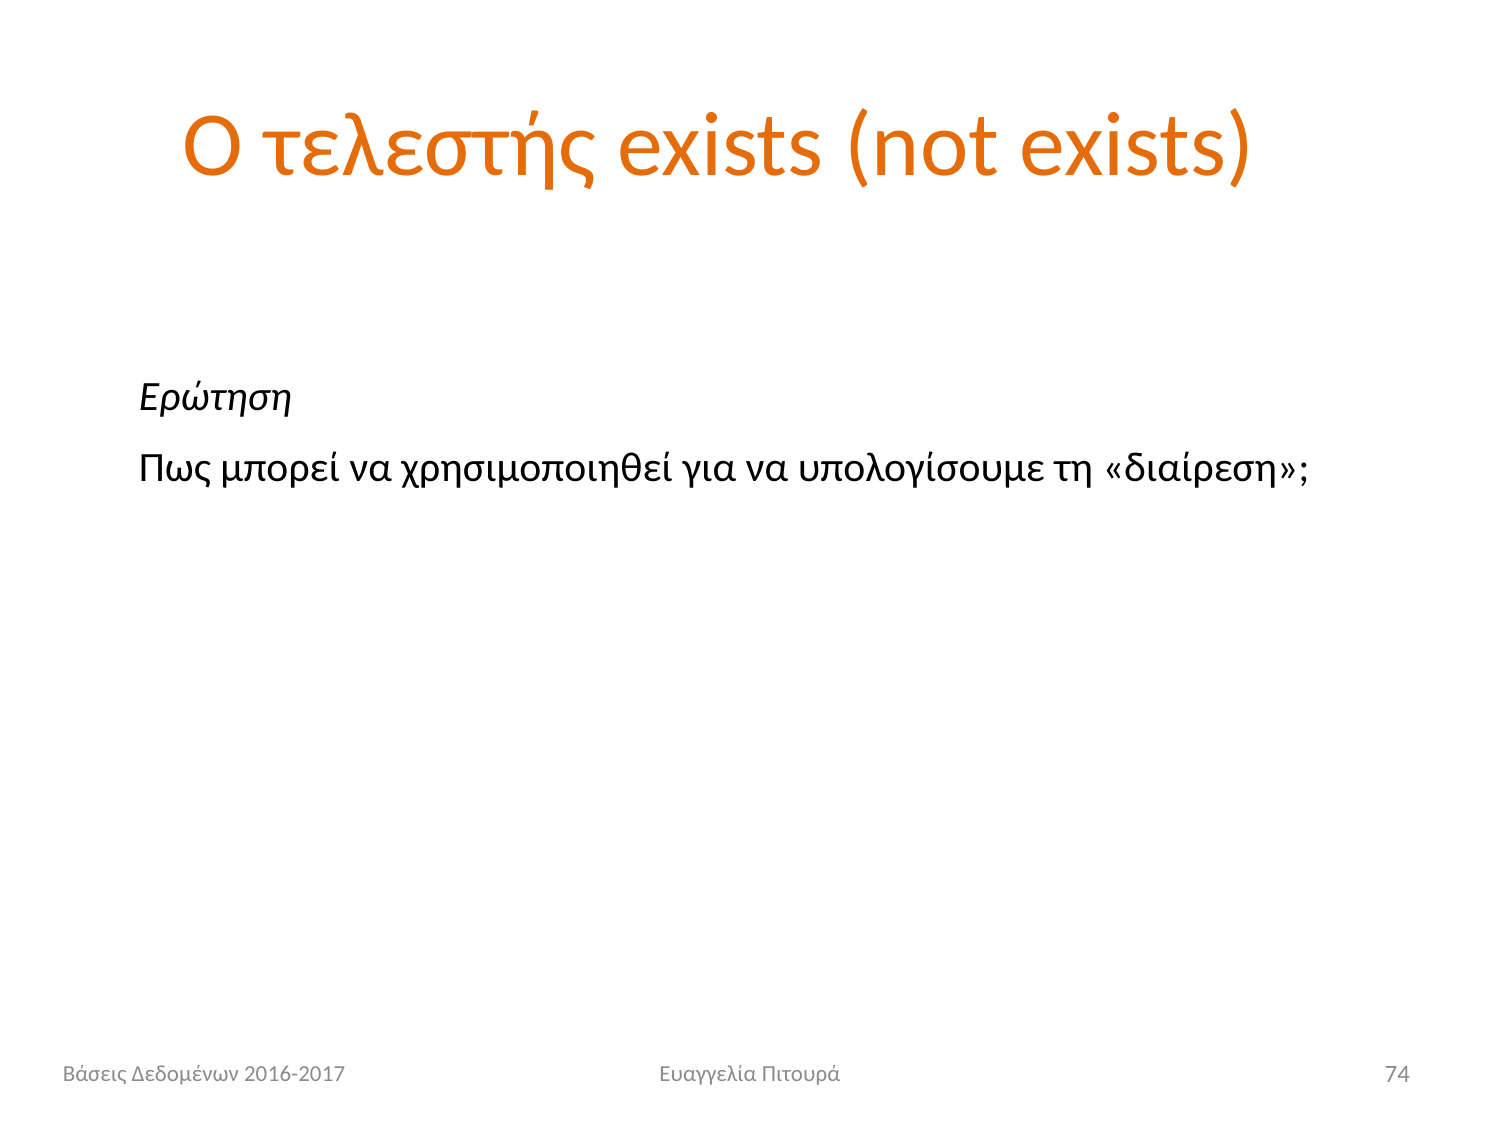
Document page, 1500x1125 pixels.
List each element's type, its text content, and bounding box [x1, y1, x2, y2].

text_box Βάσεις Δεδομένων 2016-2017 [47, 1042, 398, 1103]
text_box Ερώτηση Πως μπορεί να χρησιμοποιηθεί για να υπολογίσουμε τη «διαίρεση»; [123, 361, 1365, 498]
footer Ευαγγελία Πιτουρά [512, 1042, 988, 1103]
slide_number 74 [1074, 1042, 1425, 1103]
title Ο τελεστής exists (not exists) [75, 45, 1425, 233]
